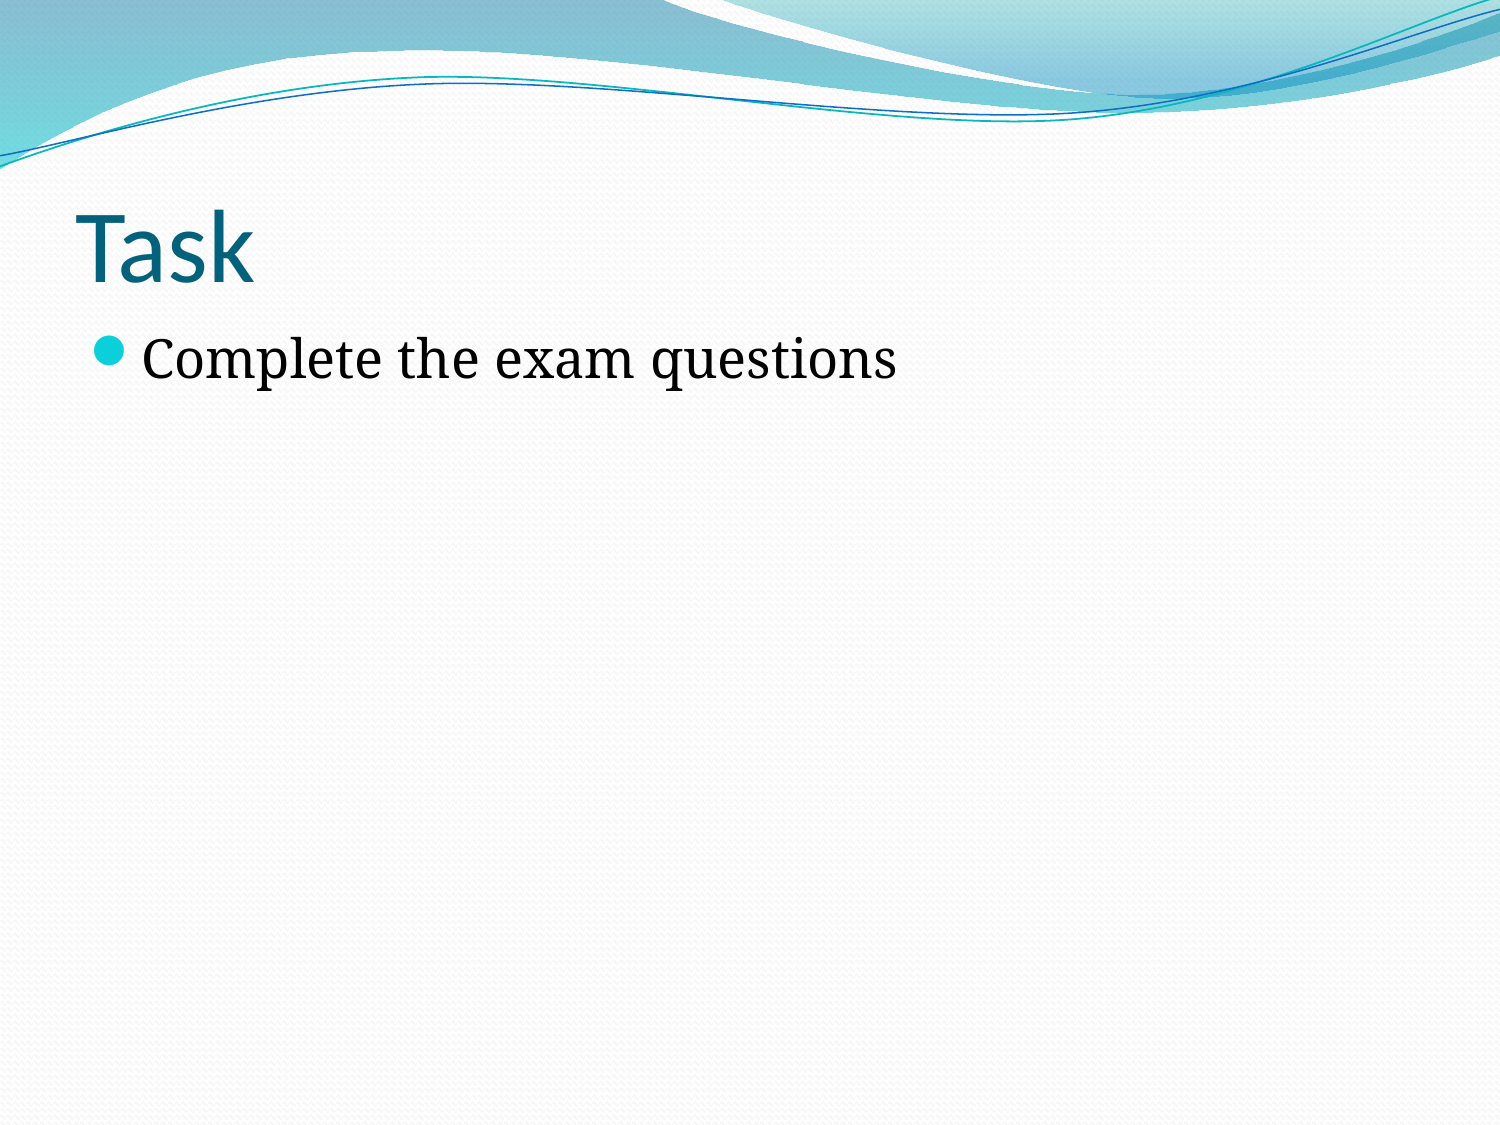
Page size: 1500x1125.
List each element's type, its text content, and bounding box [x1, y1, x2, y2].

title Task [75, 115, 1425, 303]
list Complete the exam questions [75, 317, 1425, 1038]
